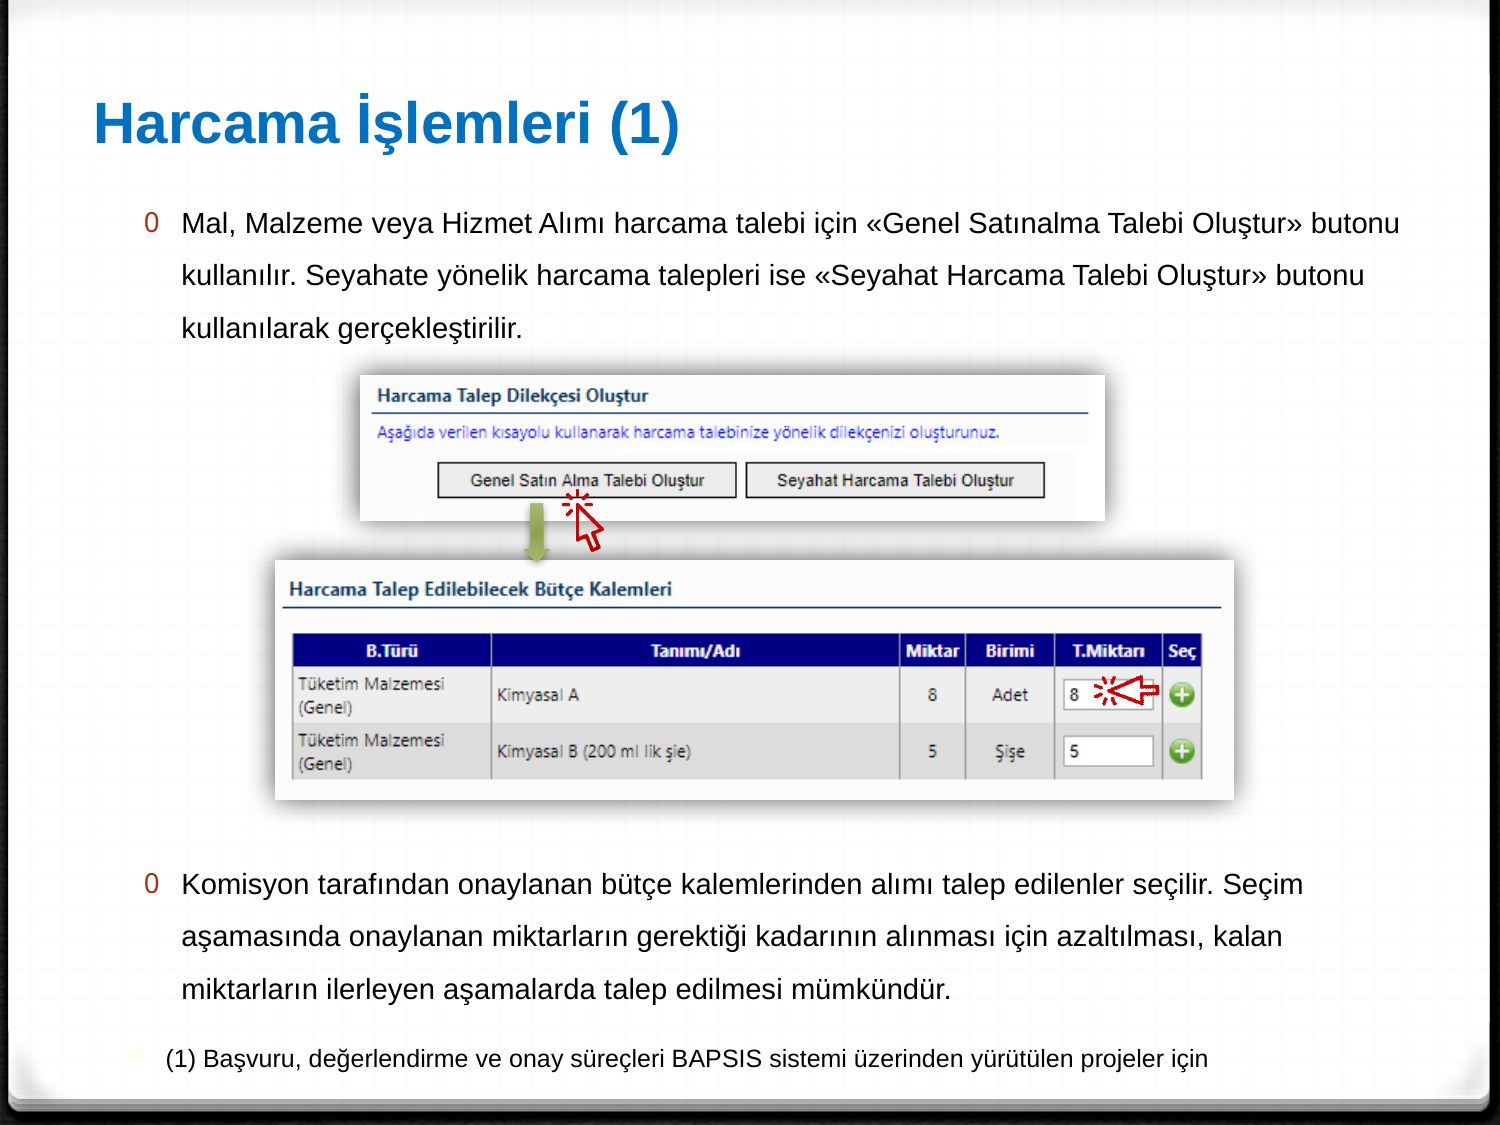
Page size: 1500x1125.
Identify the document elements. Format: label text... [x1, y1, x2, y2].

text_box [275, 375, 1234, 801]
picture [0, 0, 1500, 1125]
text_box (1) Başvuru, değerlendirme ve onay süreçleri BAPSIS sistemi üzerinden yürütülen projeler için [115, 1035, 1226, 1080]
list Mal, Malzeme veya Hizmet Alımı harcama talebi için «Genel Satınalma Talebi Oluştur» butonu kullanılır. Seyahate yönelik harcama talepleri ise «Seyahat Harcama Talebi Oluştur» butonu kullanılarak gerçekleştirilir. [75, 179, 1425, 394]
text_box Komisyon tarafından onaylanan bütçe kalemlerinden alımı talep edilenler seçilir. Seçim aşamasında onaylanan miktarların gerektiği kadarının alınması için azaltılması, kalan miktarların ilerleyen aşamalarda talep edilmesi mümkündür. [74, 840, 1425, 1035]
text_box Harcama İşlemleri (1) [93, 56, 1432, 156]
